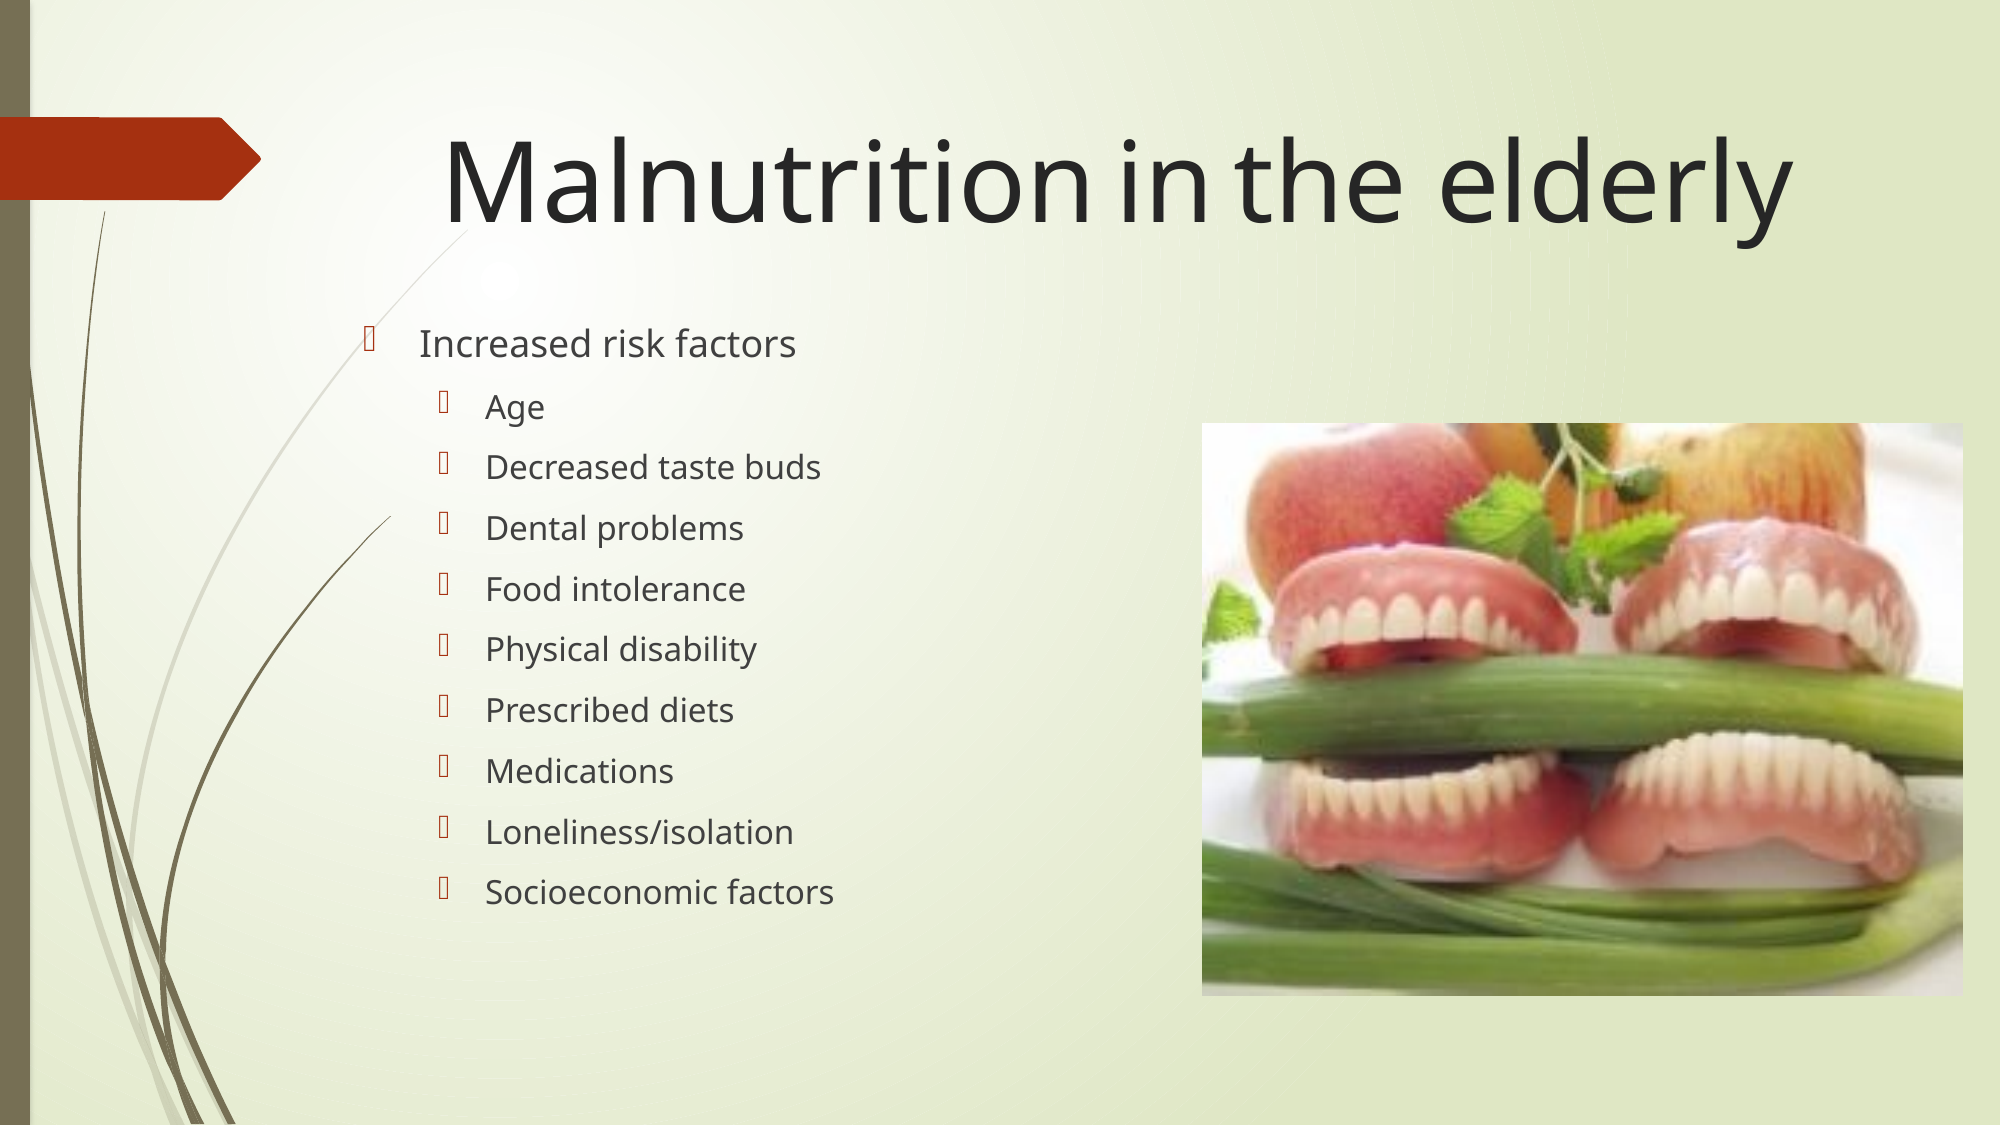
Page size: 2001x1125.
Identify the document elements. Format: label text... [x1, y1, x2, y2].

picture [1201, 423, 1963, 996]
list Increased risk factors Age Decreased taste buds Dental problems Food intolerance Physical disability Prescribed diets Medications Loneliness/isolation Socioeconomic factors [348, 312, 2000, 1042]
title Malnutrition in the elderly [425, 102, 1888, 312]
